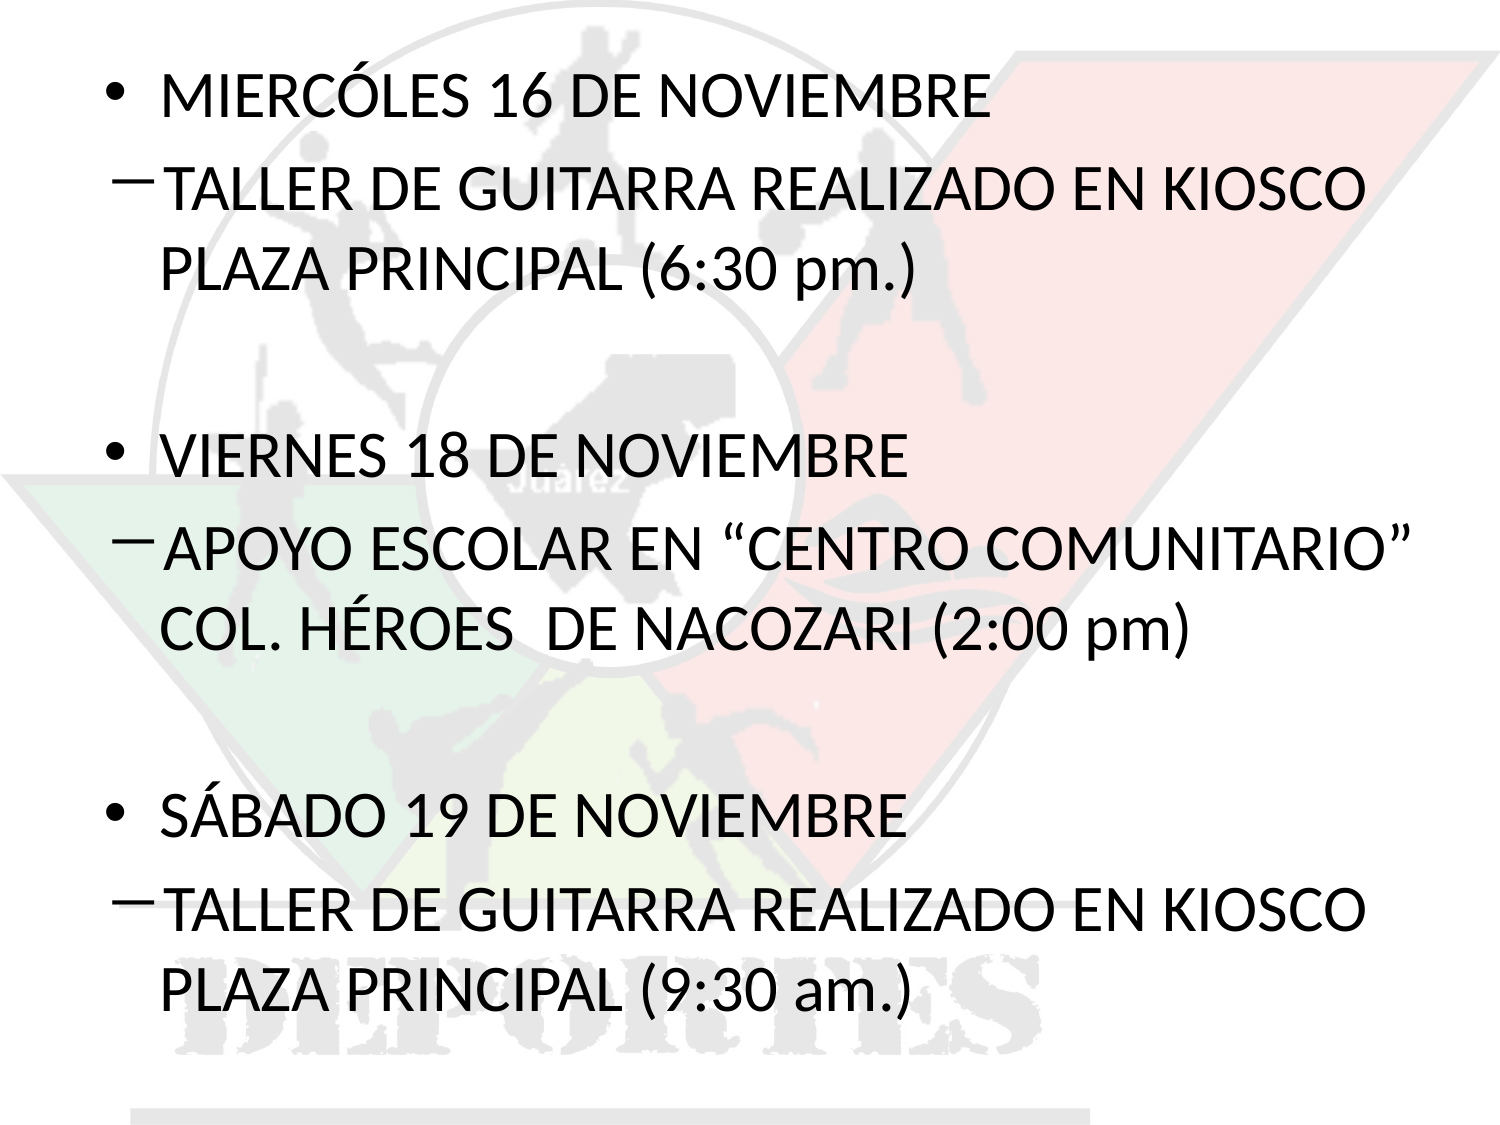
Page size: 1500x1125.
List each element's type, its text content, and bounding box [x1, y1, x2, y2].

list MIERCÓLES 16 DE NOVIEMBRE TALLER DE GUITARRA REALIZADO EN KIOSCO PLAZA PRINCIPAL (6:30 pm.) VIERNES 18 DE NOVIEMBRE APOYO ESCOLAR EN “CENTRO COMUNITARIO” COL. HÉROES DE NACOZARI (2:00 pm) SÁBADO 19 DE NOVIEMBRE TALLER DE GUITARRA REALIZADO EN KIOSCO PLAZA PRINCIPAL (9:30 am.) [88, 42, 1439, 1088]
